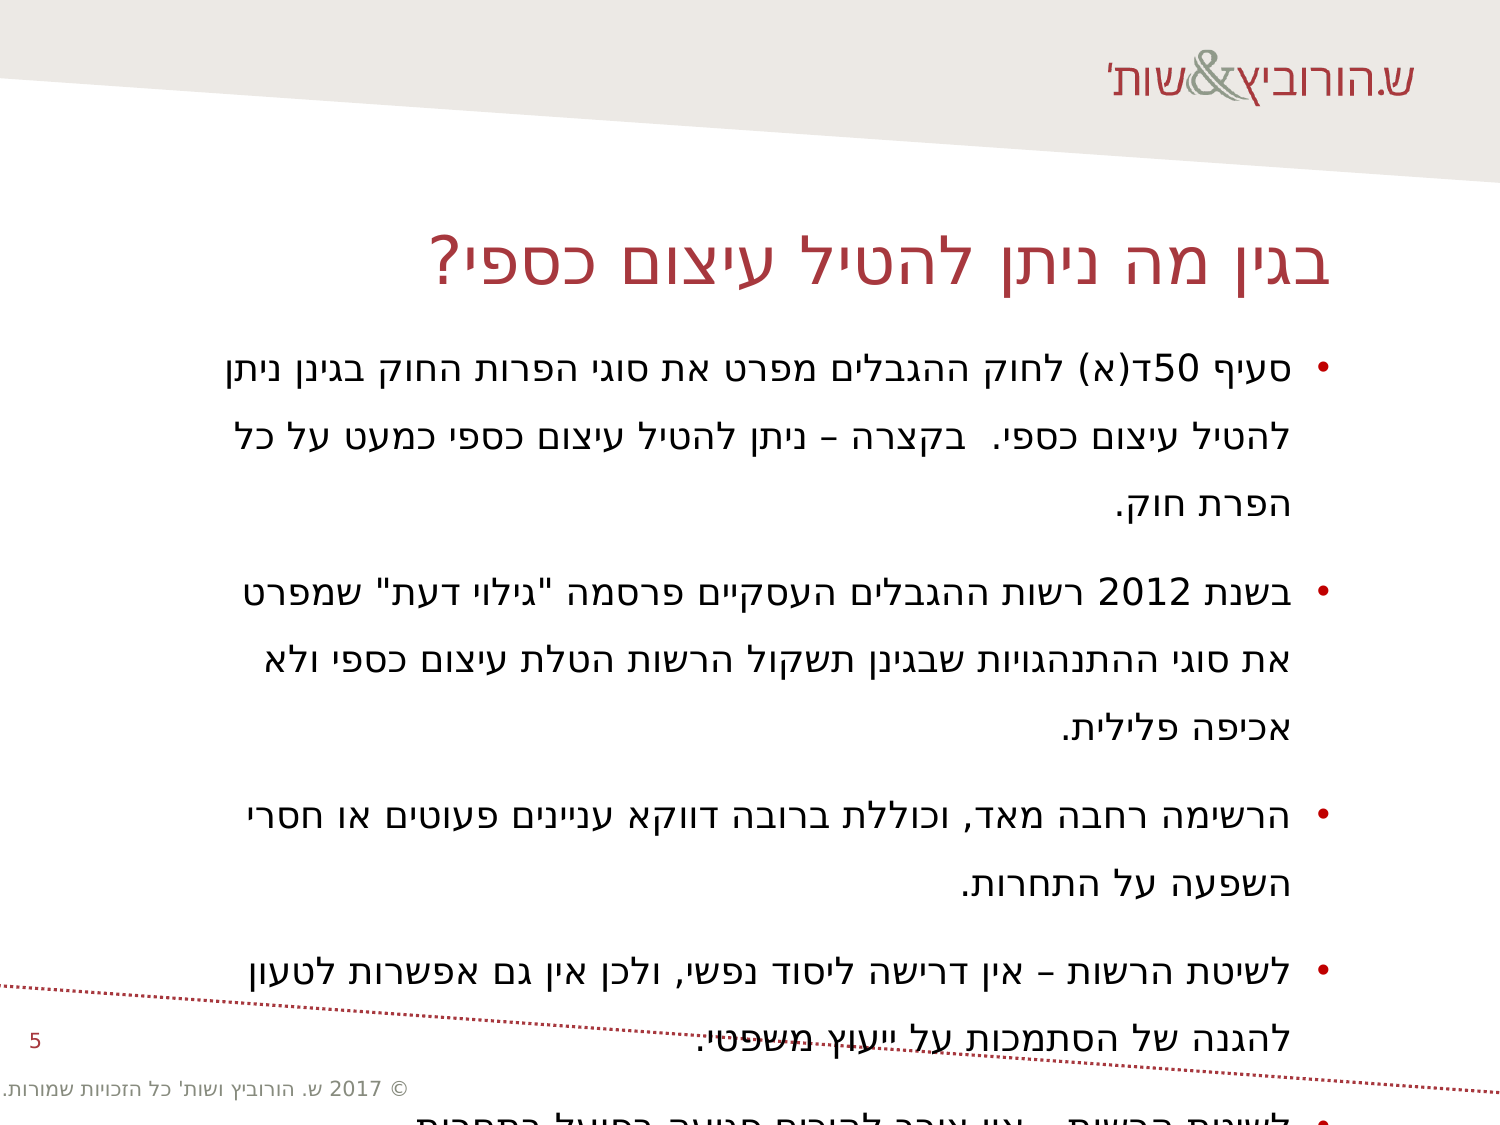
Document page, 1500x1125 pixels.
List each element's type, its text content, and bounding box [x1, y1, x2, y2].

list סעיף 50ד(א) לחוק ההגבלים מפרט את סוגי הפרות החוק בגינן ניתן להטיל עיצום כספי. בקצרה – ניתן להטיל עיצום כספי כמעט על כל הפרת חוק. בשנת 2012 רשות ההגבלים העסקיים פרסמה "גילוי דעת" שמפרט את סוגי ההתנהגויות שבגינן תשקול הרשות הטלת עיצום כספי ולא אכיפה פלילית. הרשימה רחבה מאד, וכוללת ברובה דווקא עניינים פעוטים או חסרי השפעה על התחרות. לשיטת הרשות – אין דרישה ליסוד נפשי, ולכן אין גם אפשרות לטעון להגנה של הסתמכות על ייעוץ משפטי. לשיטת הרשות – אין צורך להוכיח פגיעה בפועל בתחרות. [183, 314, 1345, 1012]
slide_number 5 [13, 1010, 352, 1070]
picture [1100, 47, 1418, 107]
title בגין מה ניתן להטיל עיצום כספי? [185, 219, 1348, 329]
